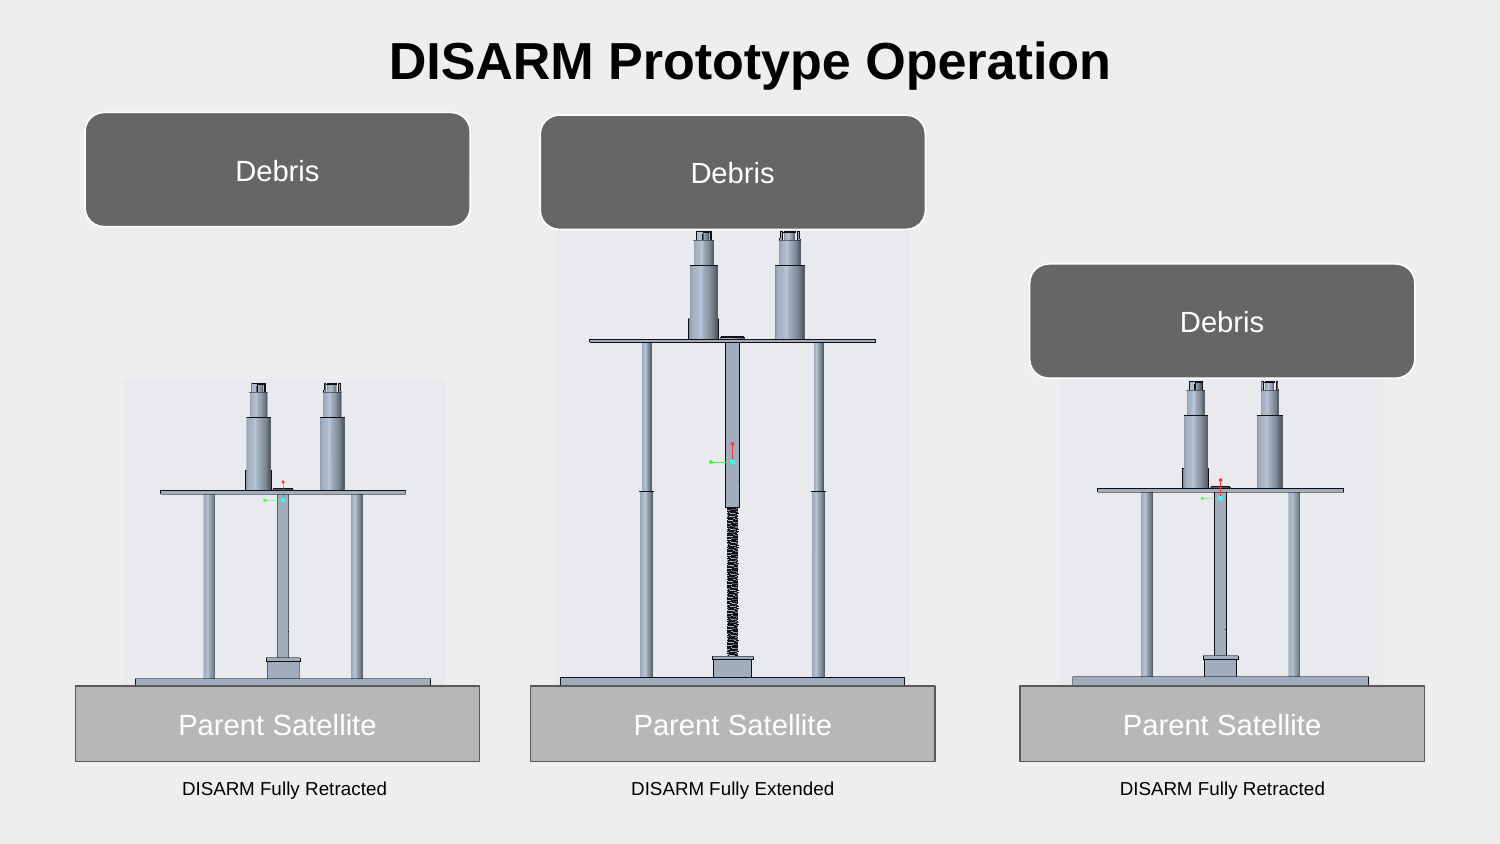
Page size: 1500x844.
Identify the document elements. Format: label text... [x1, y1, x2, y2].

text_box DISARM Fully Retracted [100, 762, 470, 837]
text_box Parent Satellite [75, 686, 480, 762]
text_box Debris [85, 112, 471, 227]
text_box Parent Satellite [1020, 686, 1425, 762]
picture [1061, 377, 1384, 700]
text_box Debris [1029, 263, 1415, 379]
picture [123, 379, 446, 702]
text_box DISARM Fully Retracted [1037, 761, 1407, 837]
picture [554, 226, 911, 702]
text_box DISARM Fully Extended [548, 762, 918, 837]
text_box DISARM Prototype Operation [308, 12, 1191, 139]
text_box Debris [540, 115, 926, 228]
text_box Parent Satellite [530, 686, 935, 762]
